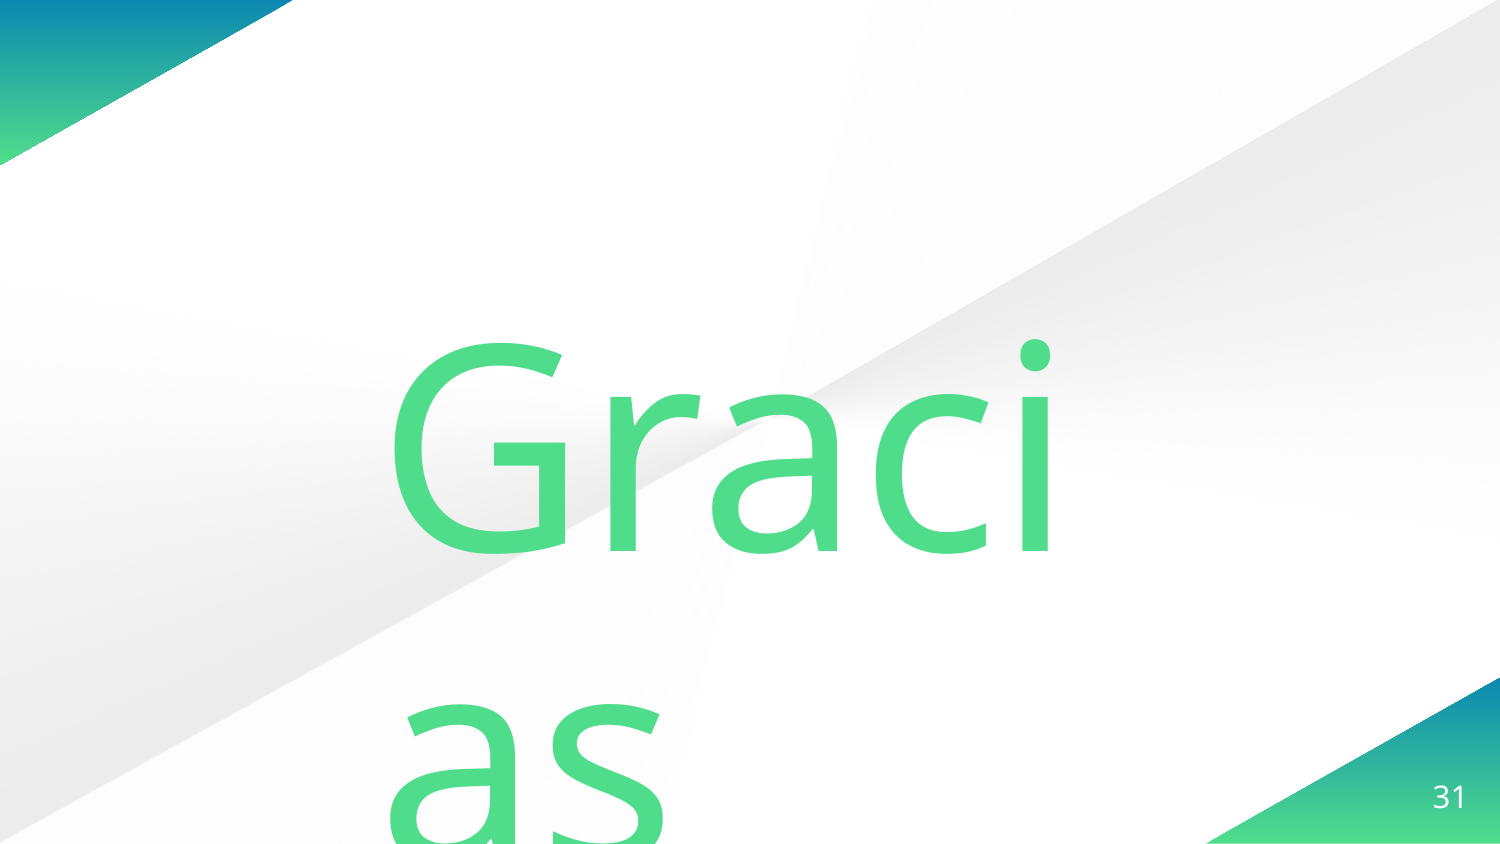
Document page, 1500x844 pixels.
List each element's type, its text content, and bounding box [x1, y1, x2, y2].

slide_number 31 [1378, 766, 1469, 832]
table_cell X [0, 0, 1500, 844]
title Gracias [377, 303, 1123, 494]
